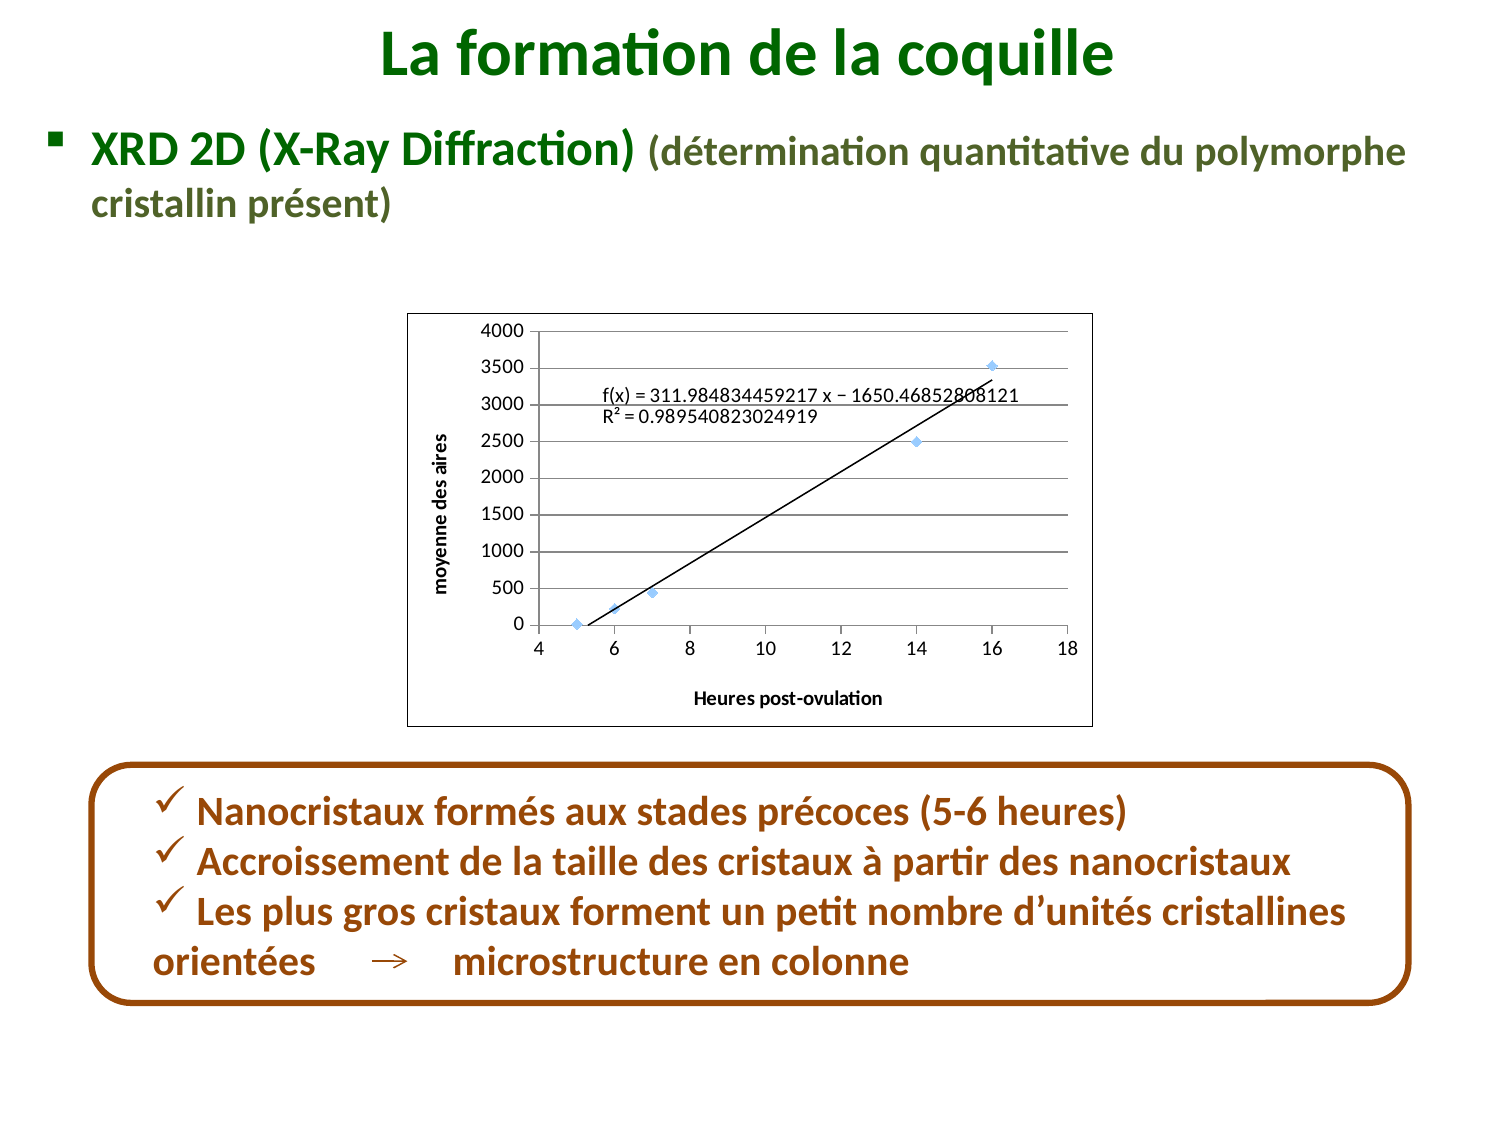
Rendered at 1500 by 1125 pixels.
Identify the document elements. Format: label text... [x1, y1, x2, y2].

text_box La formation de la coquille [0, 1, 1498, 97]
chart [407, 312, 1093, 727]
text_box XRD 2D (X-Ray Diffraction) (détermination quantitative du polymorphe cristallin présent) [29, 108, 1429, 233]
text_box Nanocristaux formés aux stades précoces (5-6 heures) Accroissement de la taille des cristaux à partir des nanocristaux Les plus gros cristaux forment un petit nombre d’unités cristallines orientées microstructure en colonne [91, 764, 1409, 1003]
